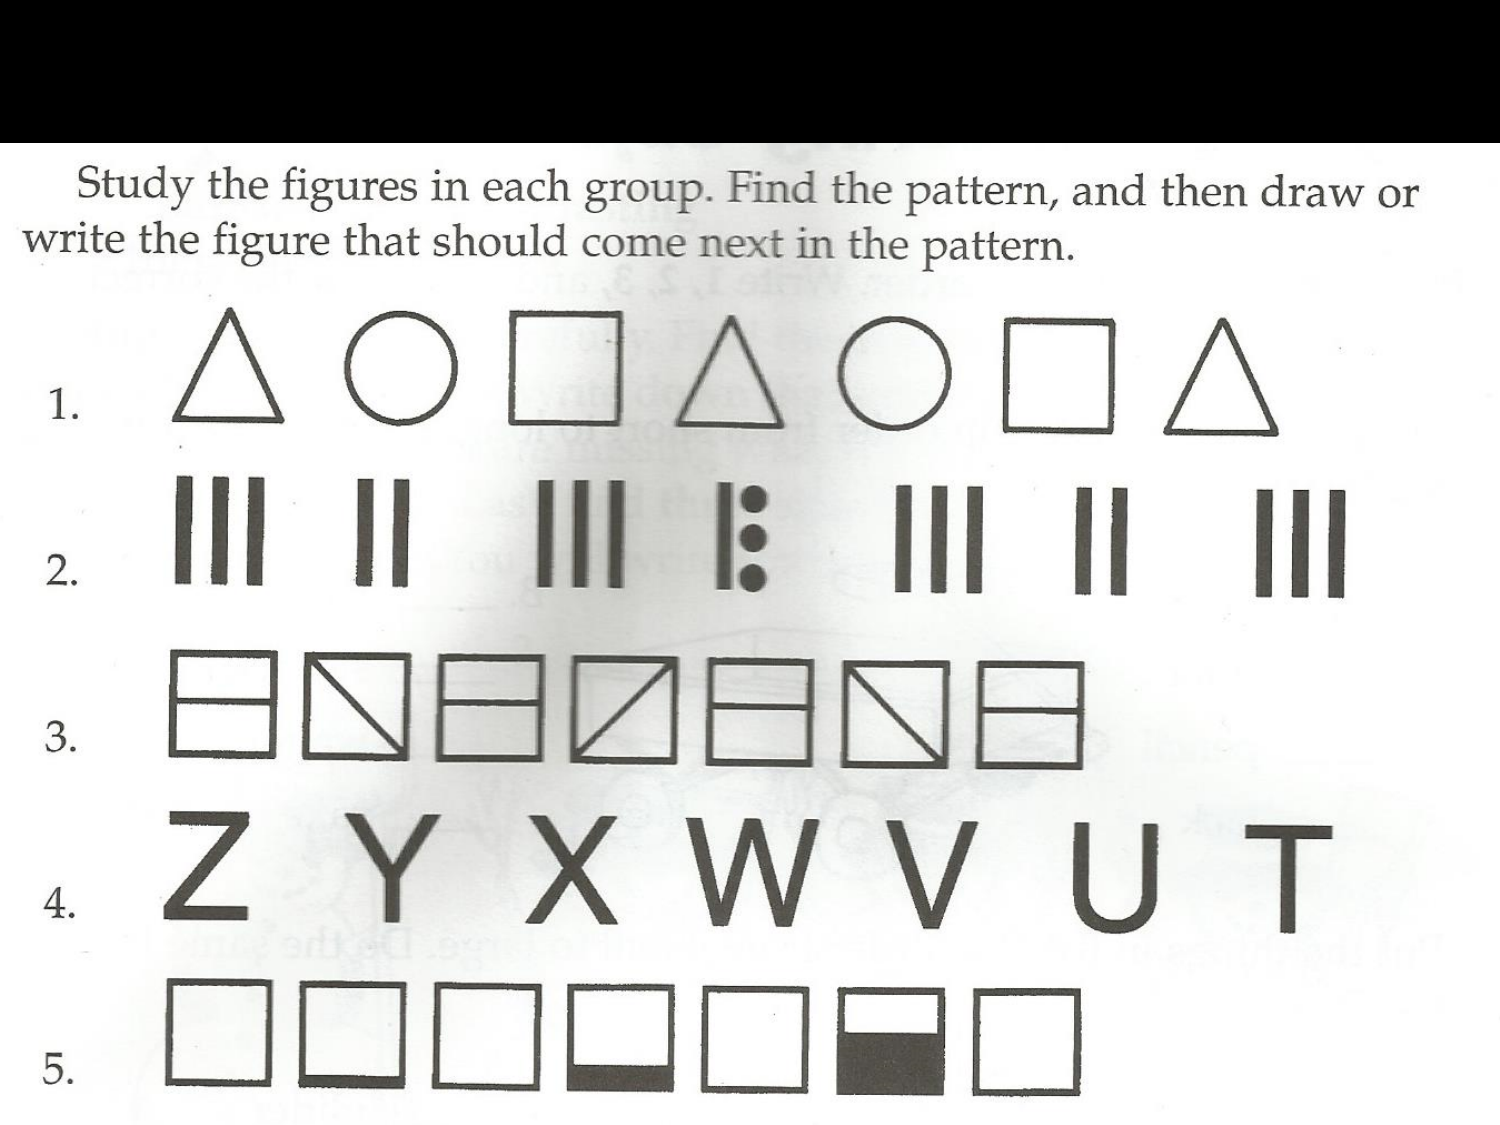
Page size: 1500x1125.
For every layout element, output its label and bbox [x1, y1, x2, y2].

picture [0, 142, 1500, 1125]
